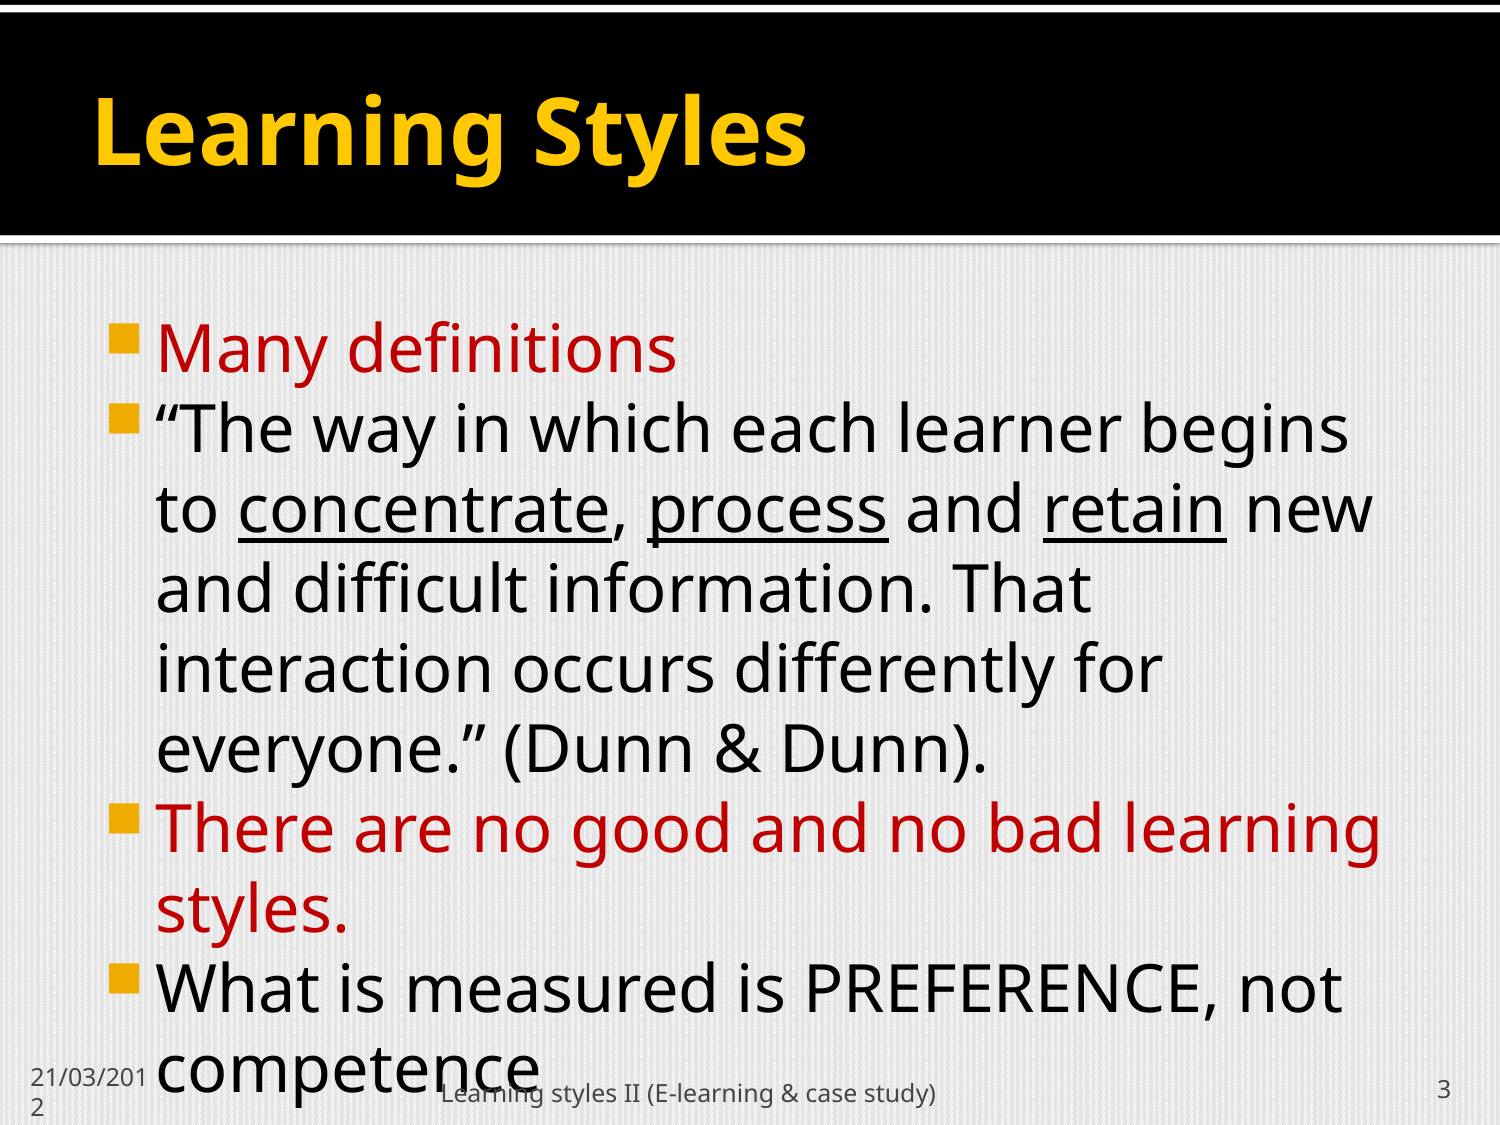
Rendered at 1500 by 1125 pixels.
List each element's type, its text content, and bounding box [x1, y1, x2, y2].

list Many definitions “The way in which each learner begins to concentrate, process and retain new and difficult information. That interaction occurs differently for everyone.” (Dunn & Dunn). There are no good and no bad learning styles. What is measured is PREFERENCE, not competence [74, 290, 1426, 1051]
footer Learning styles II (E-learning & case study) [433, 1062, 1337, 1108]
slide_number 3 [1345, 1062, 1467, 1108]
title Learning Styles [75, 25, 1425, 231]
